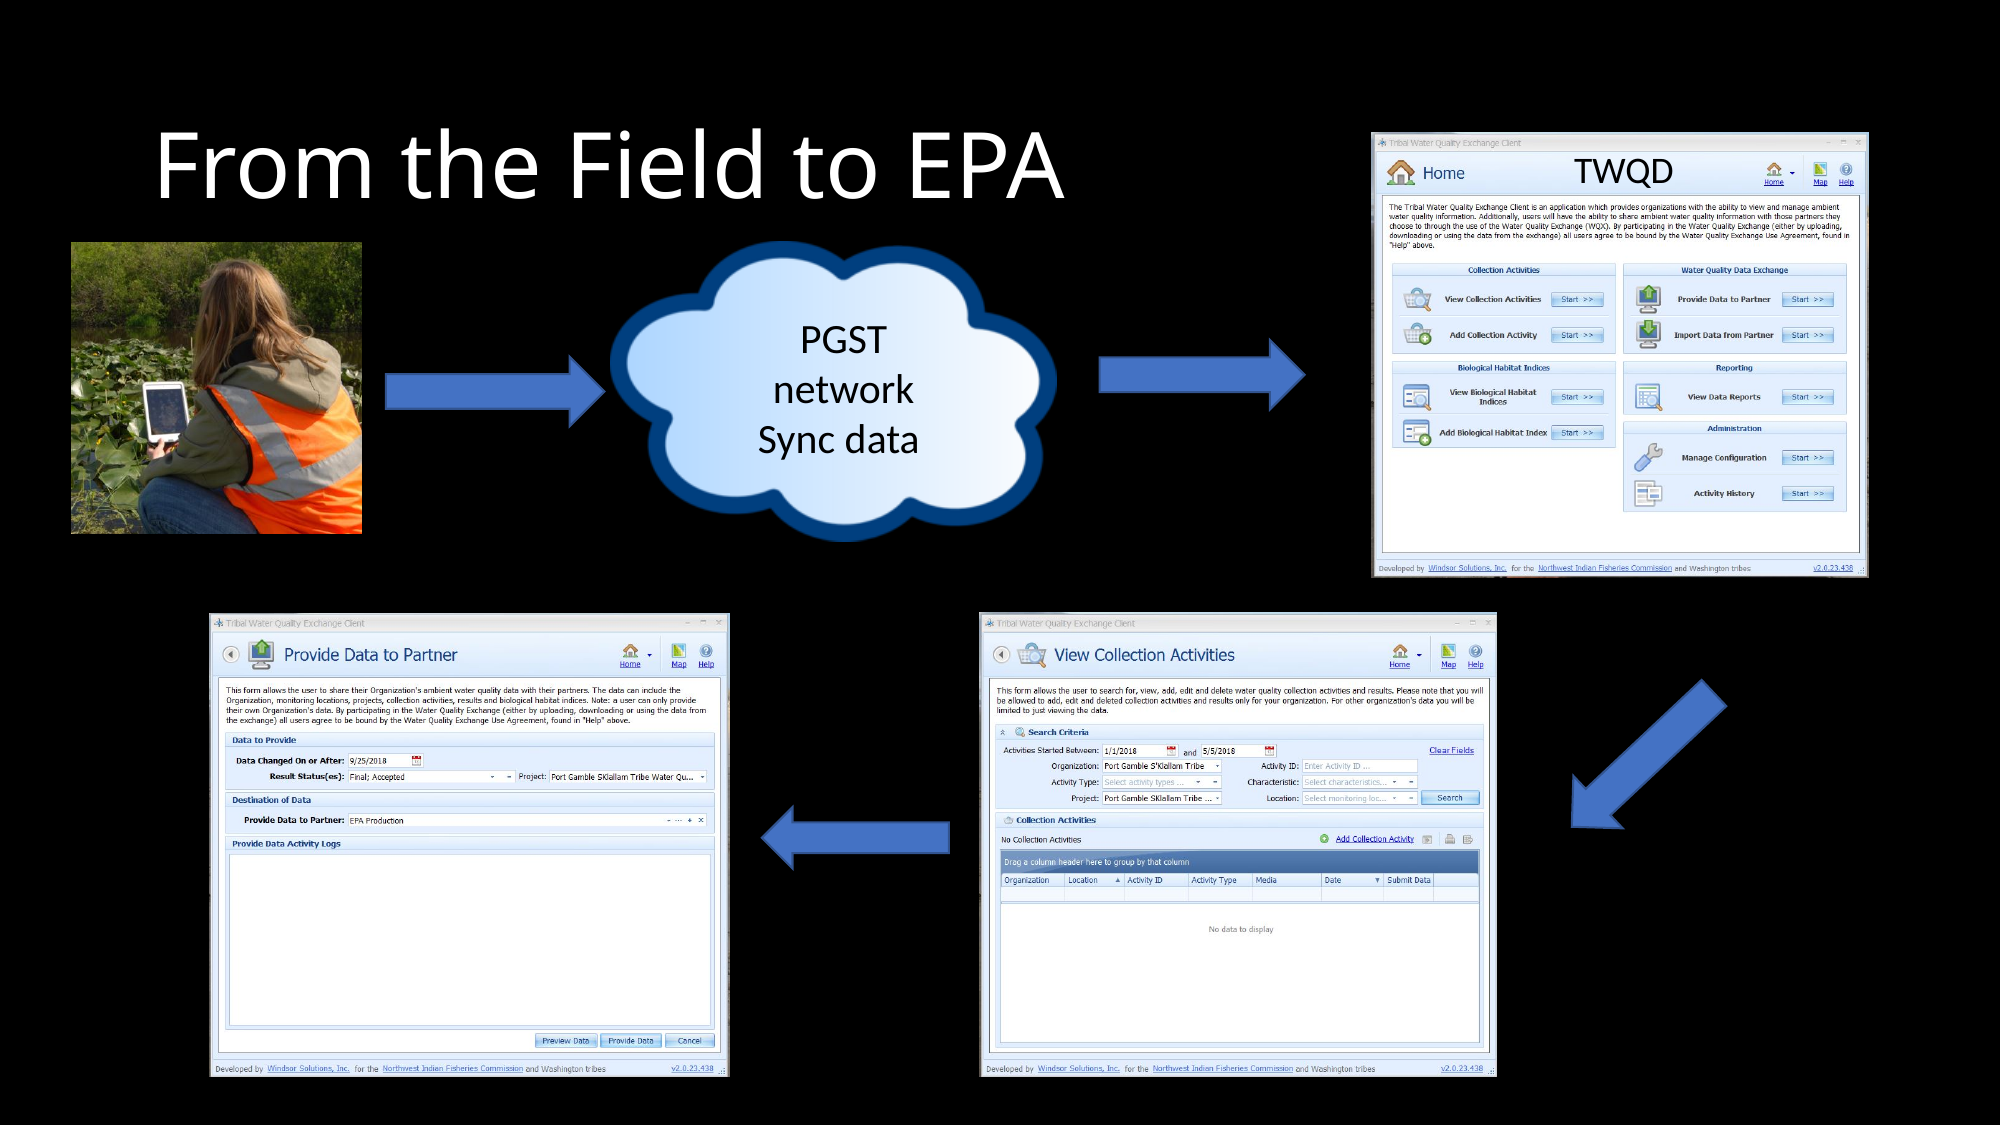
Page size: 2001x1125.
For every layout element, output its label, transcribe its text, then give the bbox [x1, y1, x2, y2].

title From the Field to EPA [137, 59, 1863, 278]
picture [979, 612, 1497, 1077]
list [71, 242, 362, 534]
picture [610, 241, 1057, 542]
text_box [1570, 678, 1728, 830]
text_box [1098, 337, 1307, 412]
text_box [760, 804, 950, 872]
text_box [384, 354, 606, 429]
picture [209, 613, 730, 1077]
picture [1370, 132, 1869, 578]
